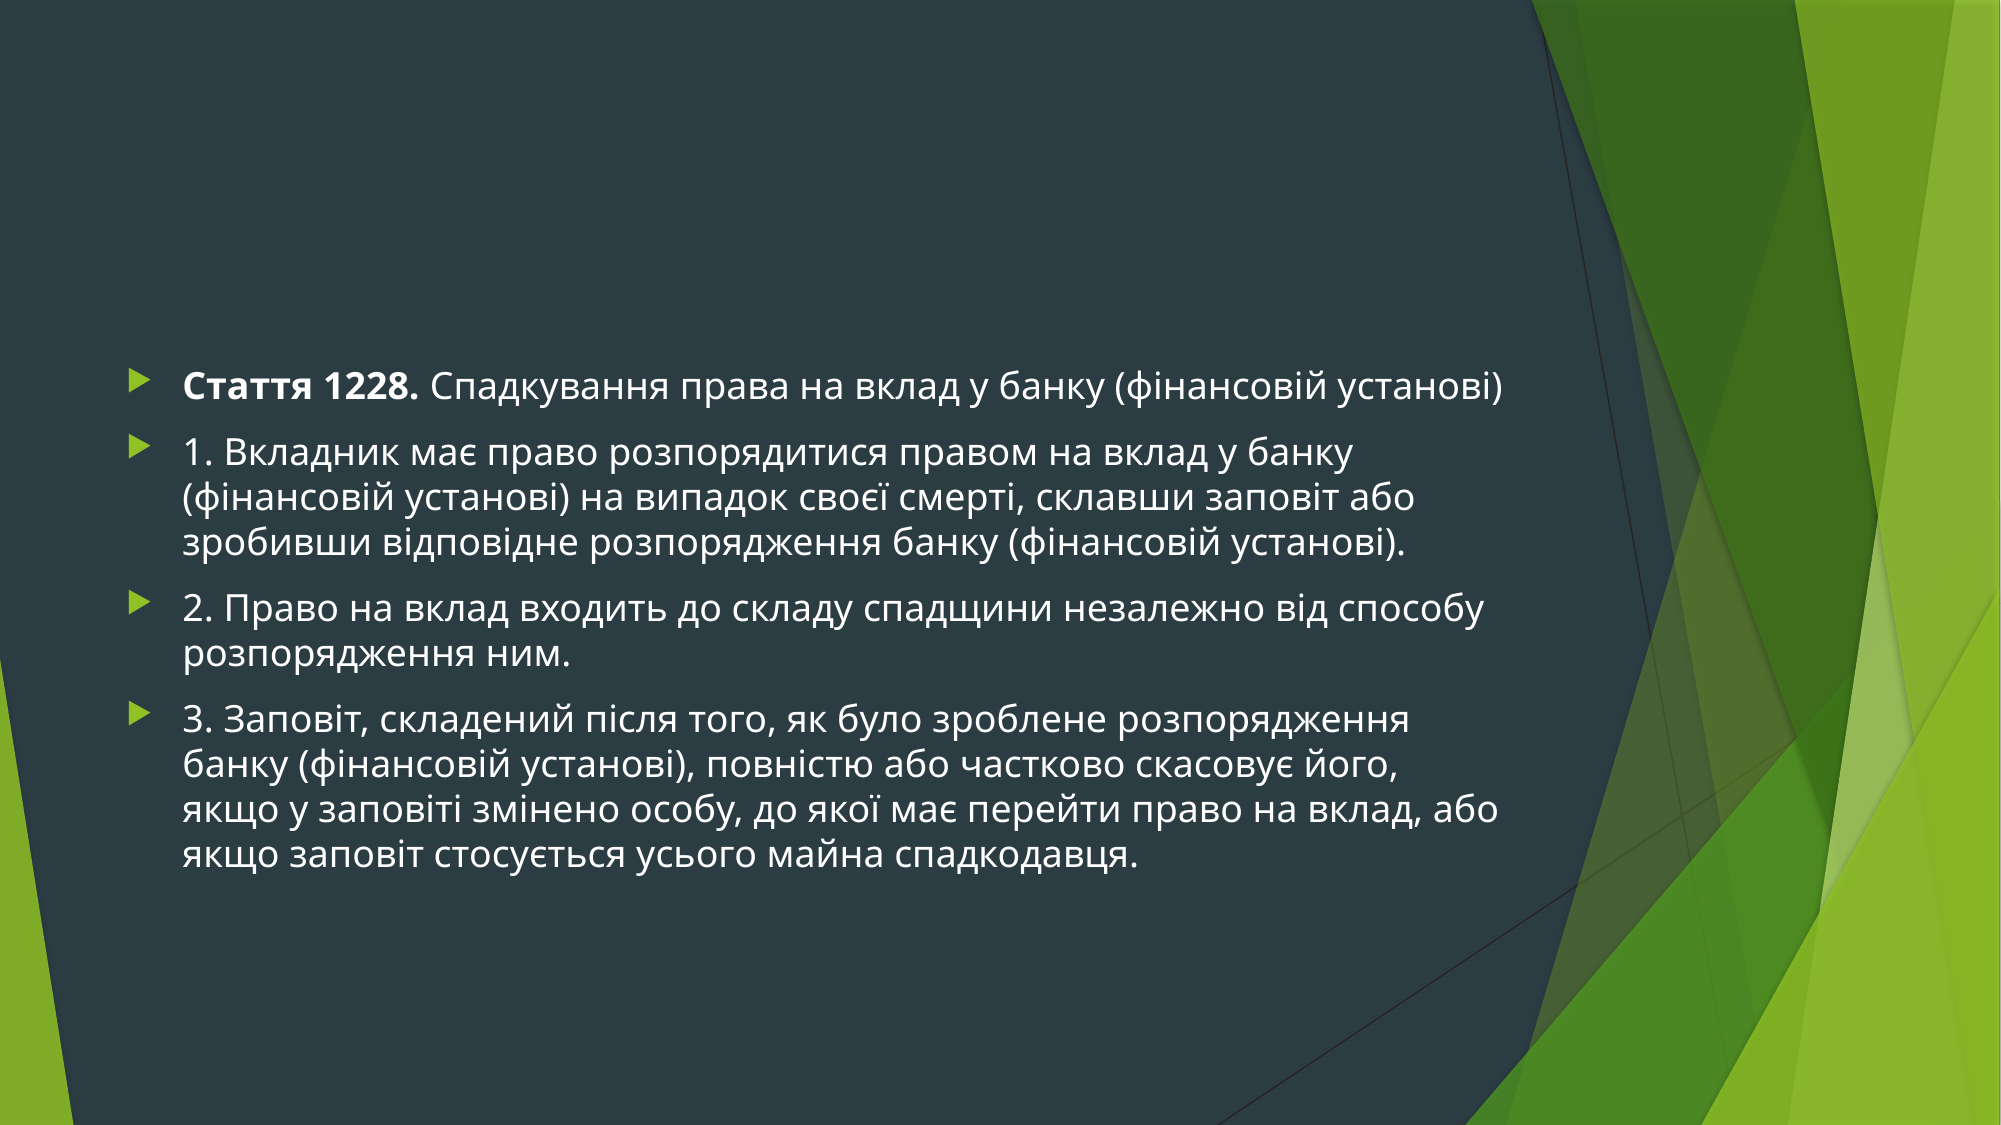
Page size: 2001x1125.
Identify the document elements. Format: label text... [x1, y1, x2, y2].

list Стаття 1228. Спадкування права на вклад у банку (фінансовій установі) 1. Вкладник має право розпорядитися правом на вклад у банку (фінансовій установі) на випадок своєї смерті, склавши заповіт або зробивши відповідне розпорядження банку (фінансовій установі). 2. Право на вклад входить до складу спадщини незалежно від способу розпорядження ним. 3. Заповіт, складений після того, як було зроблене розпорядження банку (фінансовій установі), повністю або частково скасовує його, якщо у заповіті змінено особу, до якої має перейти право на вклад, або якщо заповіт стосується усього майна спадкодавця. [111, 354, 1522, 992]
